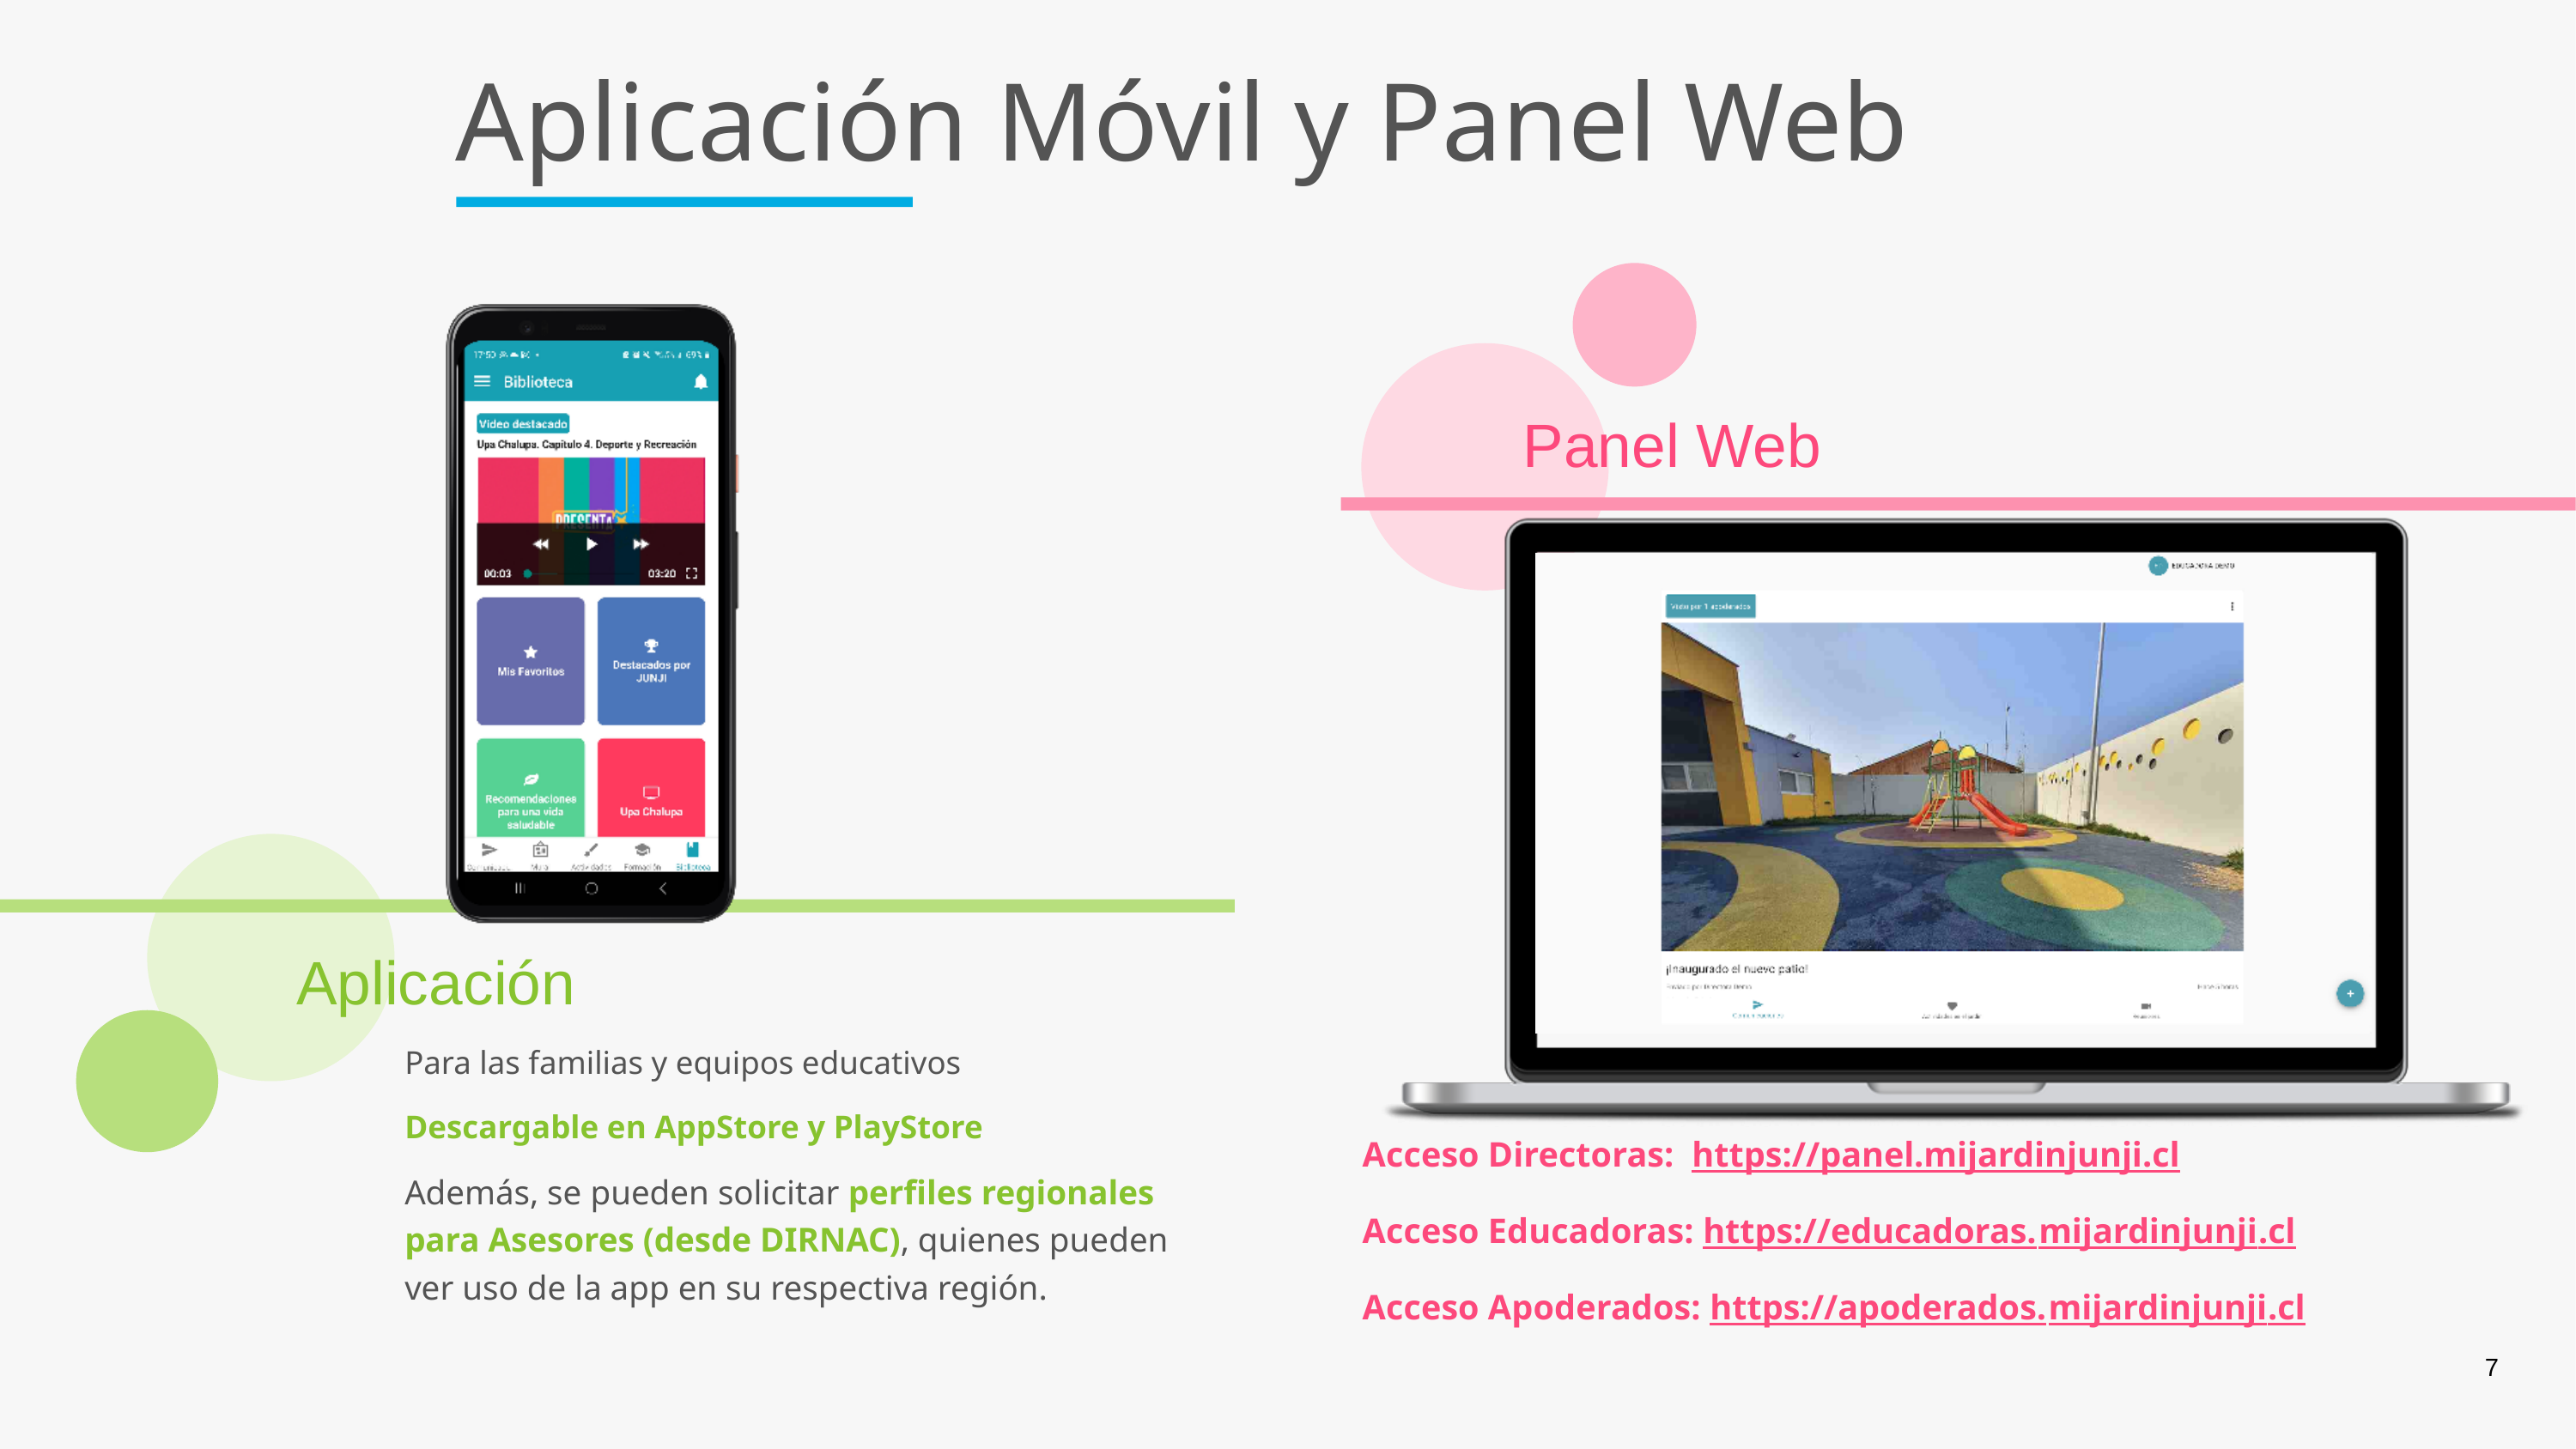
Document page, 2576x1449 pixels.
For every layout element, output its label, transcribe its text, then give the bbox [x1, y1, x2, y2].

title Aplicación Móvil y Panel Web [433, 34, 2454, 204]
picture [1381, 493, 2530, 1131]
picture [432, 291, 750, 955]
slide_number 7 [2415, 1328, 2568, 1406]
list Acceso Directoras: https://panel.mijardinjunji.cl Acceso Educadoras: https://educadoras.mijardinjunji.cl Acceso Apoderados: https://apoderados.mijardinjunji.cl [1339, 1051, 2530, 1346]
list Panel Web [1499, 379, 2463, 490]
list Para las familias y equipos educativos Descargable en AppStore y PlayStore Además, se pueden solicitar perfiles regionales para Asesores (desde DIRNAC), quienes pueden ver uso de la app en su respectiva región. [381, 1023, 1239, 1323]
list Aplicación [273, 917, 1236, 1029]
